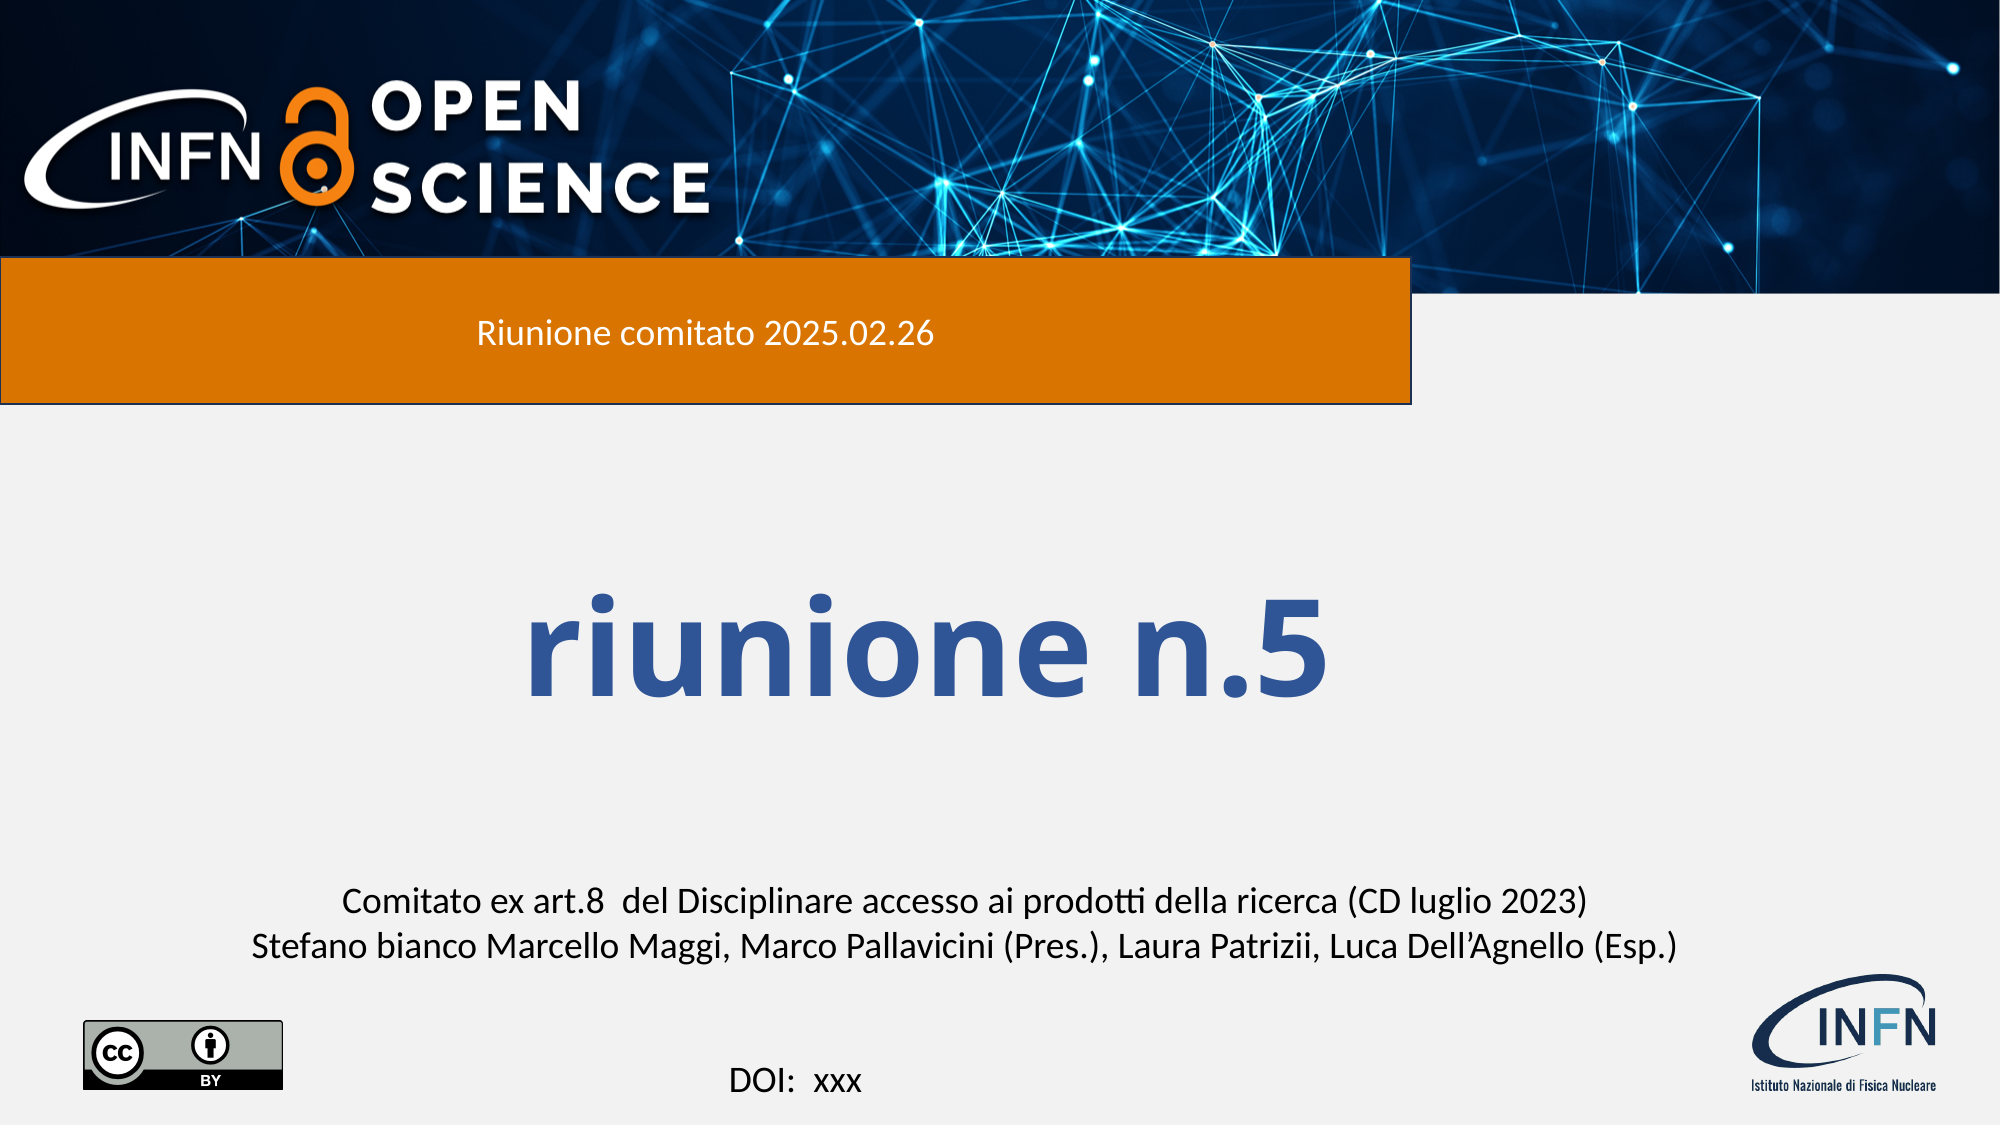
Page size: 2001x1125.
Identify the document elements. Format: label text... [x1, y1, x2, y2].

picture [1174, 233, 1185, 237]
text_box Riunione comitato 2025.02.26 [0, 256, 1412, 405]
text_box DOI: xxx [714, 1047, 877, 1108]
picture [1090, 0, 1099, 6]
text_box Comitato ex art.8 del Disciplinare accesso ai prodotti della ricerca (CD luglio 2023) Stefano bianco Marcello Maggi, Marco Pallavicini (Pres.), Laura Patrizii, Luca Dell’Agnello (Esp.) [236, 868, 1695, 973]
picture [1135, 252, 1195, 256]
title riunione n.5 [146, 571, 1744, 733]
picture [1213, 78, 1224, 90]
picture [1715, 960, 1972, 1112]
picture [1115, 236, 1120, 247]
picture [1350, 34, 1360, 52]
picture [1262, 142, 1270, 149]
picture [1103, 10, 1115, 17]
picture [1162, 234, 1171, 239]
picture [1096, 11, 1104, 19]
picture [1125, 24, 1133, 30]
picture [1042, 251, 1056, 256]
picture [0, 0, 2000, 294]
picture [82, 1020, 284, 1090]
